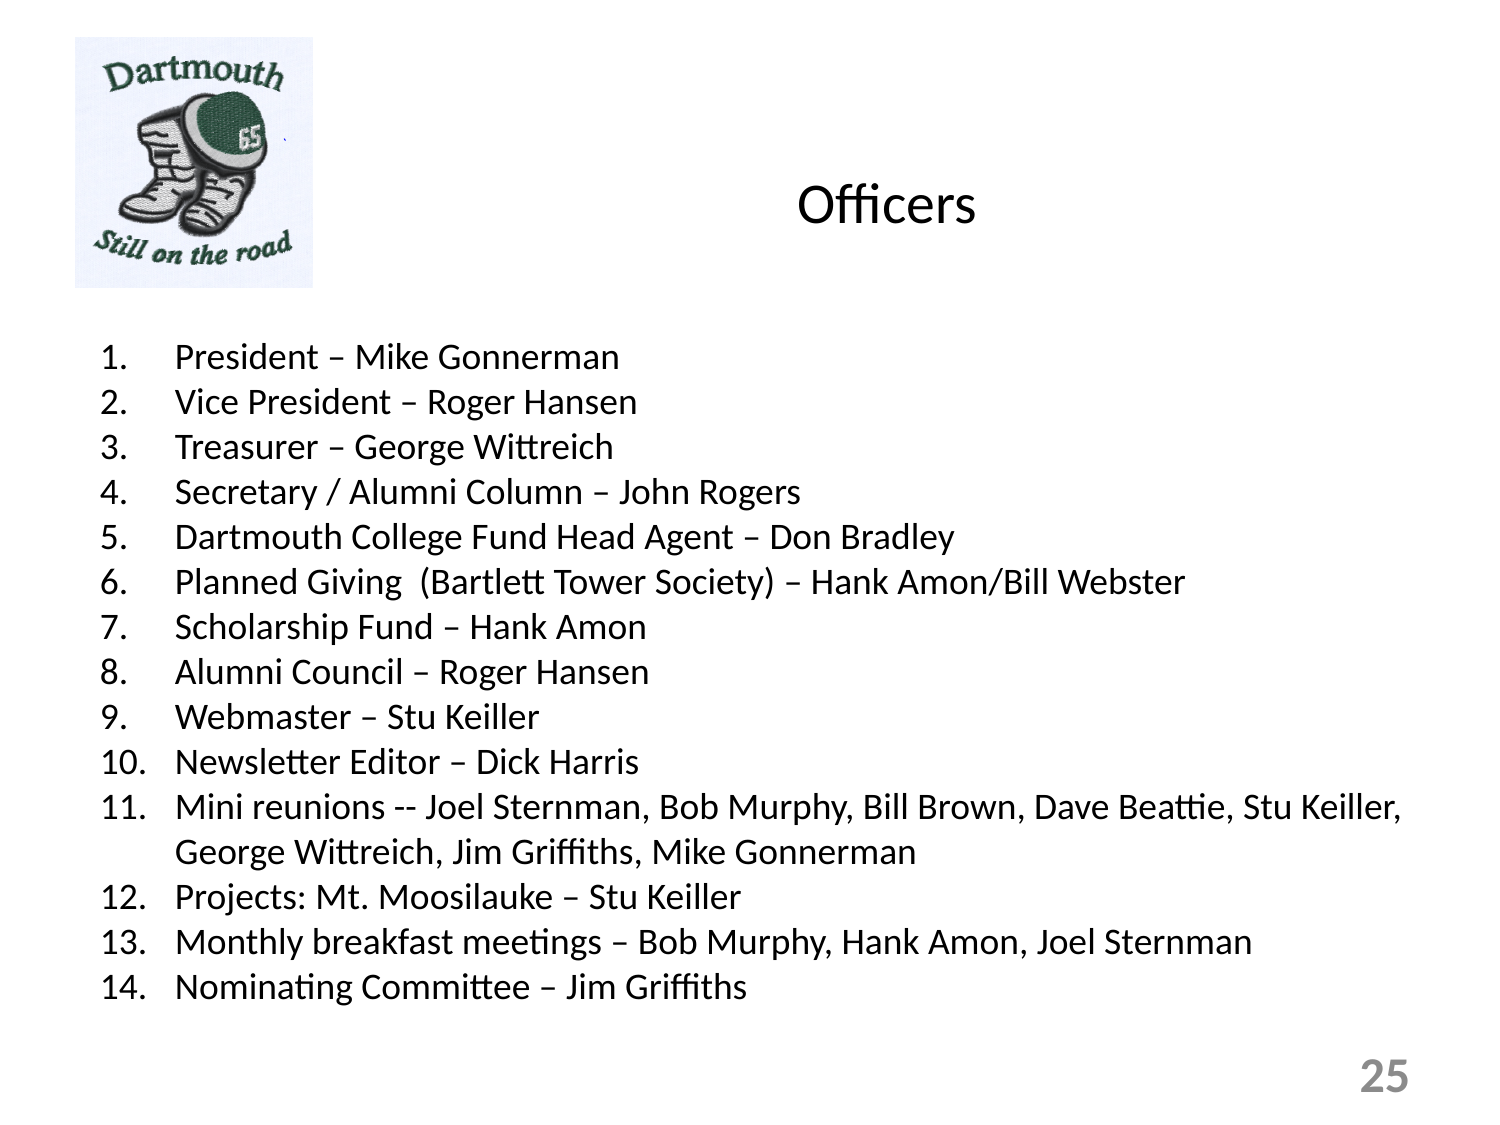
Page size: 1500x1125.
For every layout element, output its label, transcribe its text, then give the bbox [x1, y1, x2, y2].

slide_number 25 [1074, 1042, 1425, 1103]
title Officers [387, 87, 1387, 313]
text_box President – Mike Gonnerman Vice President – Roger Hansen Treasurer – George Wittreich Secretary / Alumni Column – John Rogers Dartmouth College Fund Head Agent – Don Bradley Planned Giving (Bartlett Tower Society) – Hank Amon/Bill Webster Scholarship Fund – Hank Amon Alumni Council – Roger Hansen Webmaster – Stu Keiller Newsletter Editor – Dick Harris Mini reunions -- Joel Sternman, Bob Murphy, Bill Brown, Dave Beattie, Stu Keiller, George Wittreich, Jim Griffiths, Mike Gonnerman Projects: Mt. Moosilauke – Stu Keiller Monthly breakfast meetings – Bob Murphy, Hank Amon, Joel Sternman Nominating Committee – Jim Griffiths [85, 324, 1448, 1015]
picture [75, 37, 313, 288]
